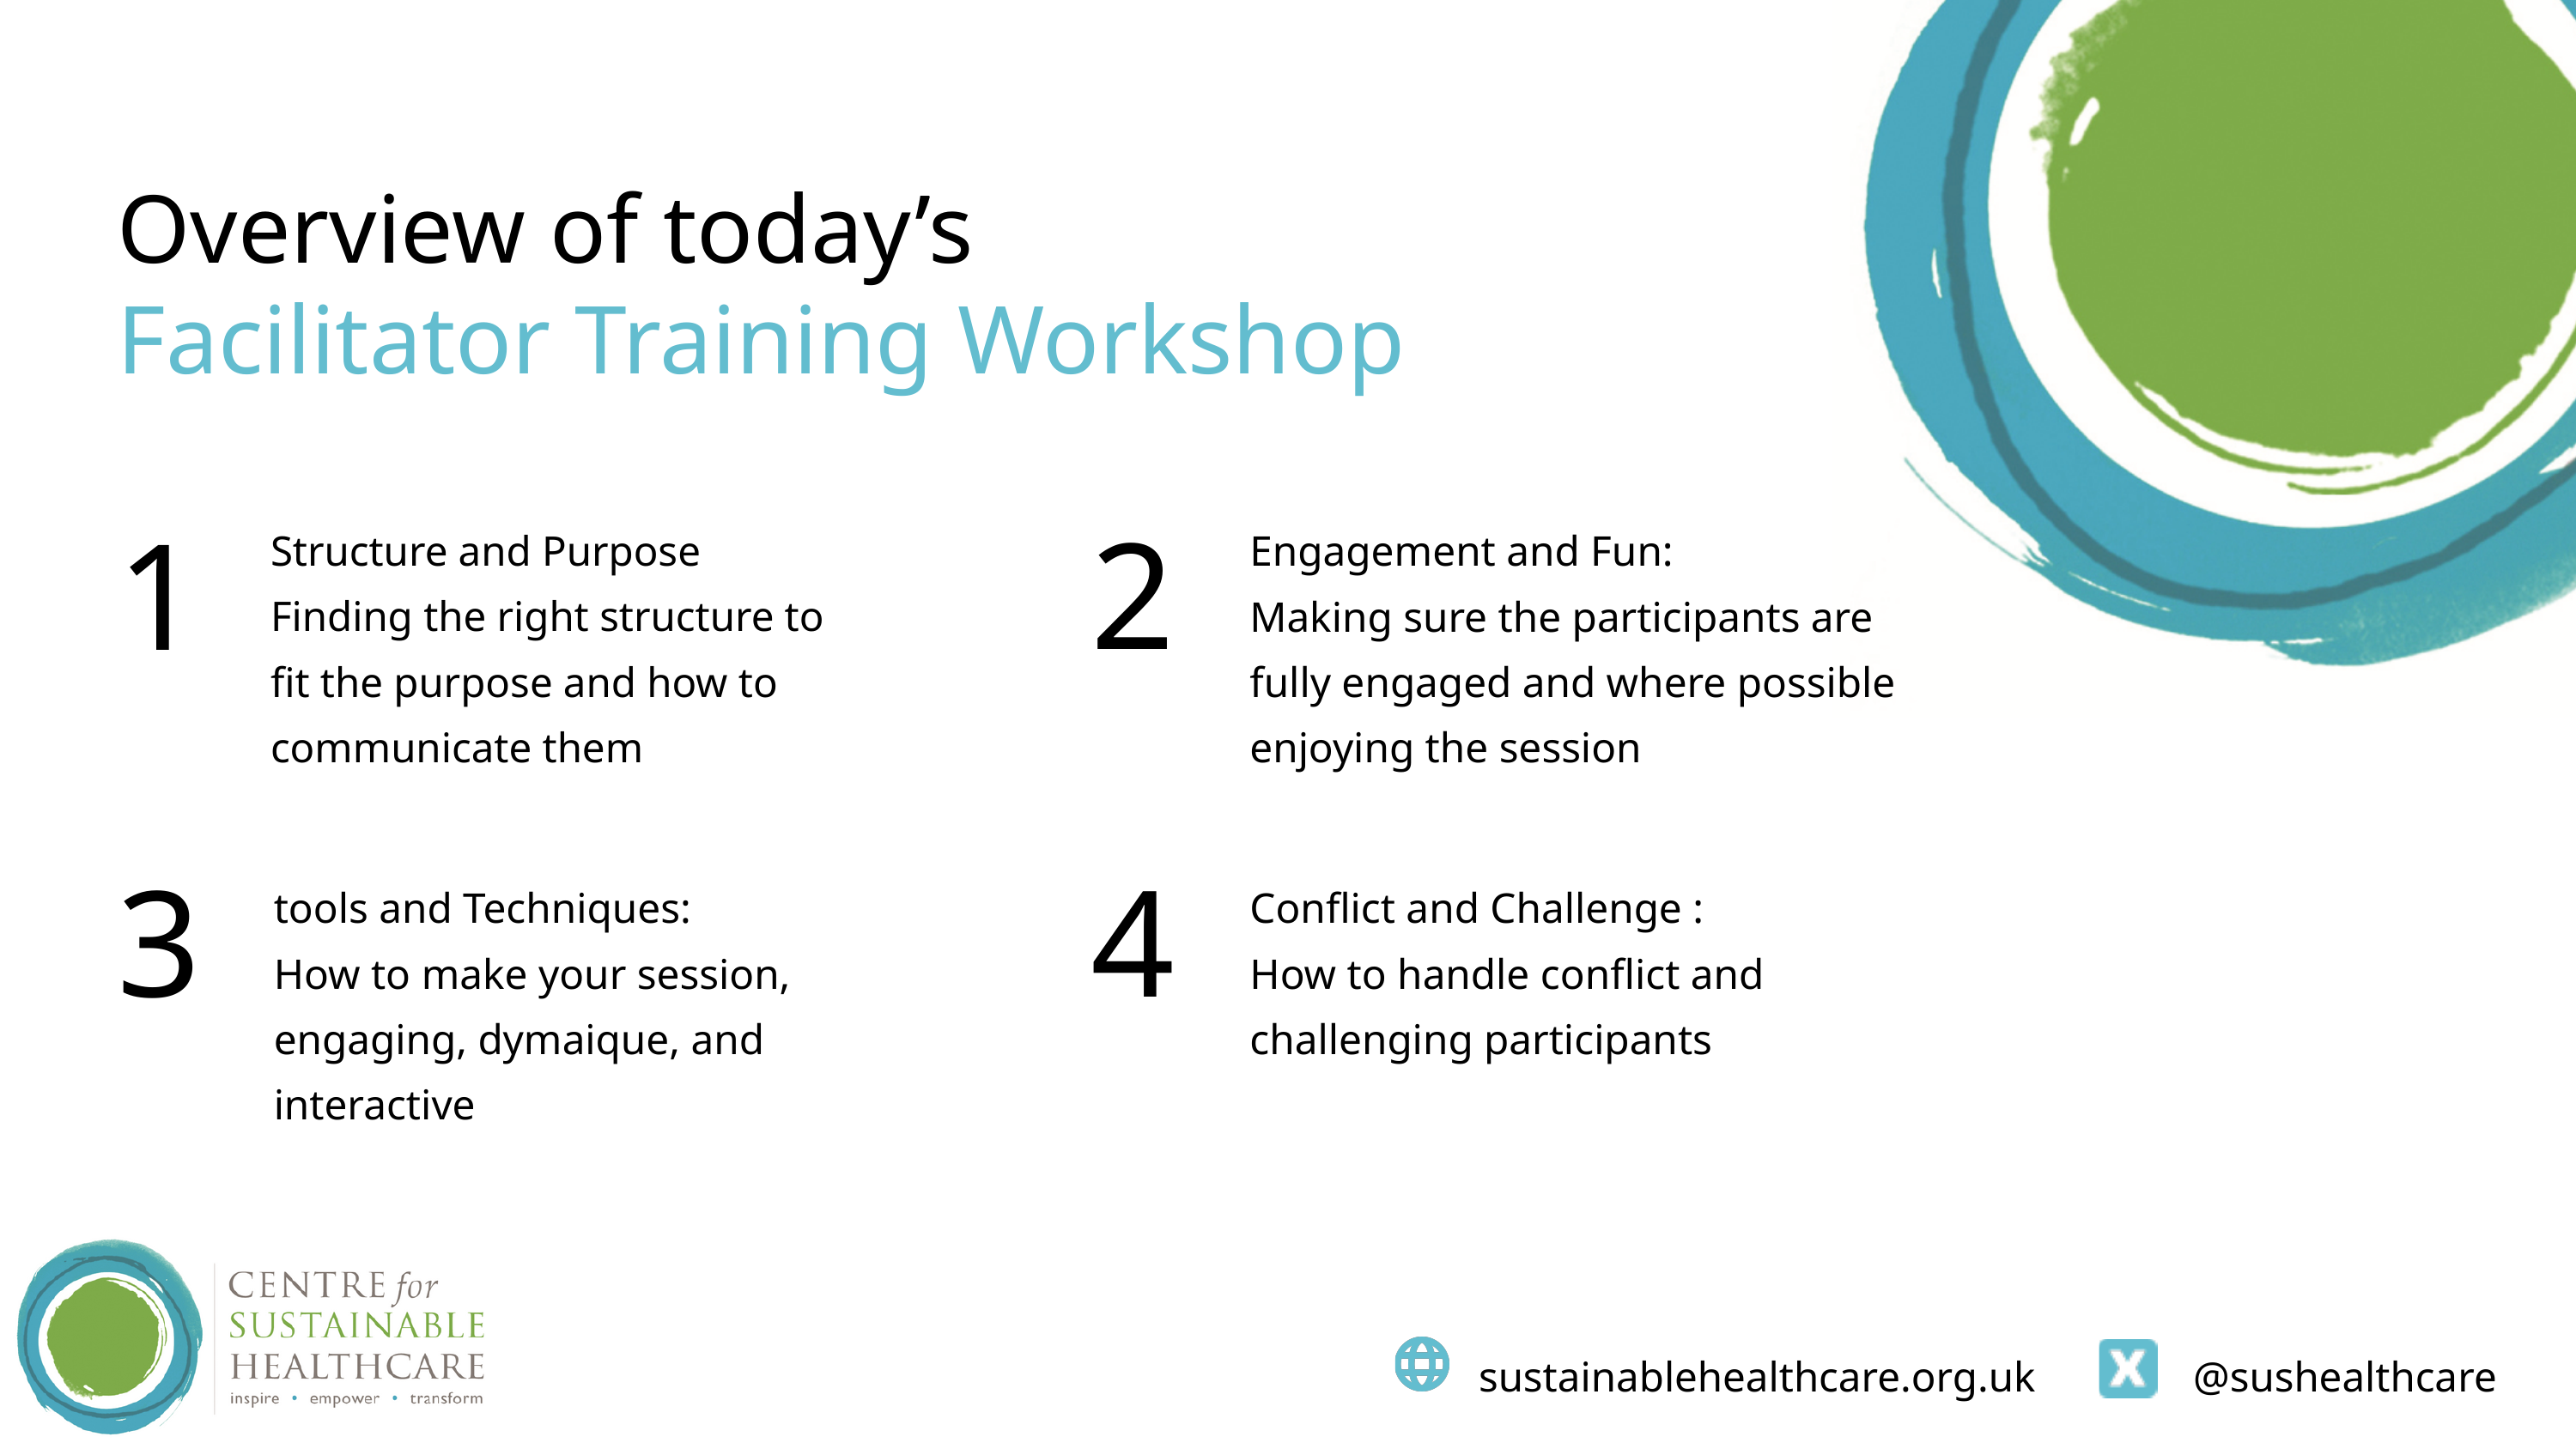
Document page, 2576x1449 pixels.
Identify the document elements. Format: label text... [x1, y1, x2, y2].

text_box Engagement and Fun: Making sure the participants are fully engaged and where possible enjoying the session [1249, 508, 1912, 772]
text_box Facilitator Training Workshop [117, 289, 1603, 393]
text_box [1352, 1337, 2576, 1398]
text_box Overview of today’s [117, 178, 1115, 282]
text_box 4 [1091, 864, 1211, 1027]
text_box 3 [117, 864, 238, 1027]
text_box Conflict and Challenge : How to handle conflict and challenging participants [1249, 866, 1912, 1129]
text_box tools and Techniques: How to make your session, engaging, dymaique, and interactive [273, 866, 860, 1129]
text_box 2 [1091, 517, 1211, 680]
text_box 1 [117, 518, 238, 680]
text_box Structure and Purpose Finding the right structure to fit the purpose and how to communicate them [270, 508, 860, 771]
text_box [0, 1225, 502, 1449]
text_box [1832, 0, 2576, 718]
